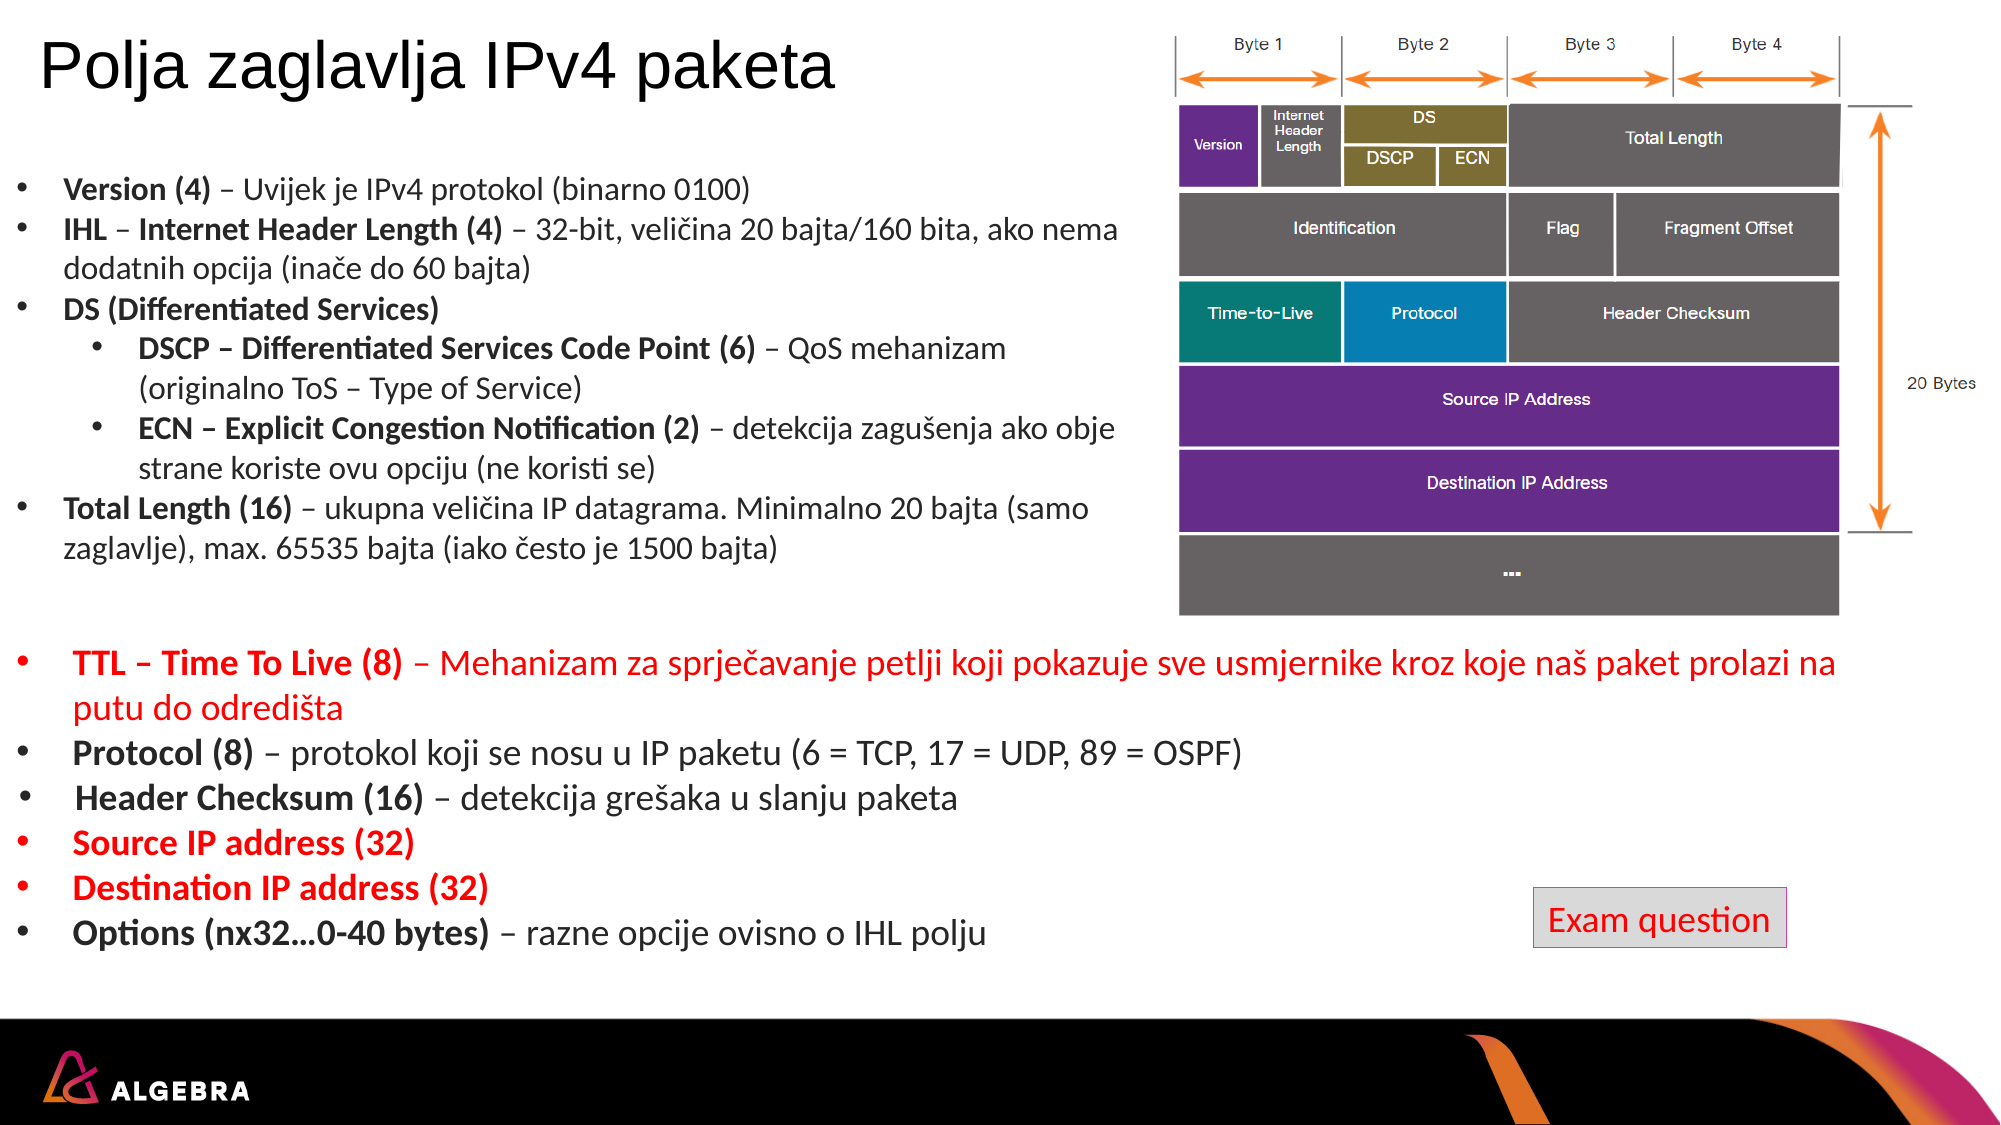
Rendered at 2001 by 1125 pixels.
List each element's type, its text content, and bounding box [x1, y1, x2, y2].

picture [0, 0, 2001, 1125]
text_box Exam question [1533, 887, 1787, 948]
text_box Version (4) – Uvijek je IPv4 protokol (binarno 0100) IHL – Internet Header Length (4) – 32-bit, veličina 20 bajta/160 bita, ako nema dodatnih opcija (inače do 60 bajta) DS (Differentiated Services) DSCP – Differentiated Services Code Point (6) – QoS mehanizam (originalno ToS – Type of Service) ECN – Explicit Congestion Notification (2) – detekcija zagušenja ako obje strane koriste ovu opciju (ne koristi se) Total Length (16) – ukupna veličina IP datagrama. Minimalno 20 bajta (samo zaglavlje), max. 65535 bajta (iako često je 1500 bajta) [1, 159, 1172, 619]
text_box TTL – Time To Live (8) – Mehanizam za sprječavanje petlji koji pokazuje sve usmjernike kroz koje naš paket prolazi na putu do odredišta Protocol (8) – protokol koji se nosu u IP paketu (6 = TCP, 17 = UDP, 89 = OSPF) Header Checksum (16) – detekcija grešaka u slanju paketa Source IP address (32) Destination IP address (32) Options (nx32…0-40 bytes) – razne opcije ovisno o IHL polju [1, 630, 1879, 960]
title Polja zaglavlja IPv4 paketa [39, 23, 1166, 159]
